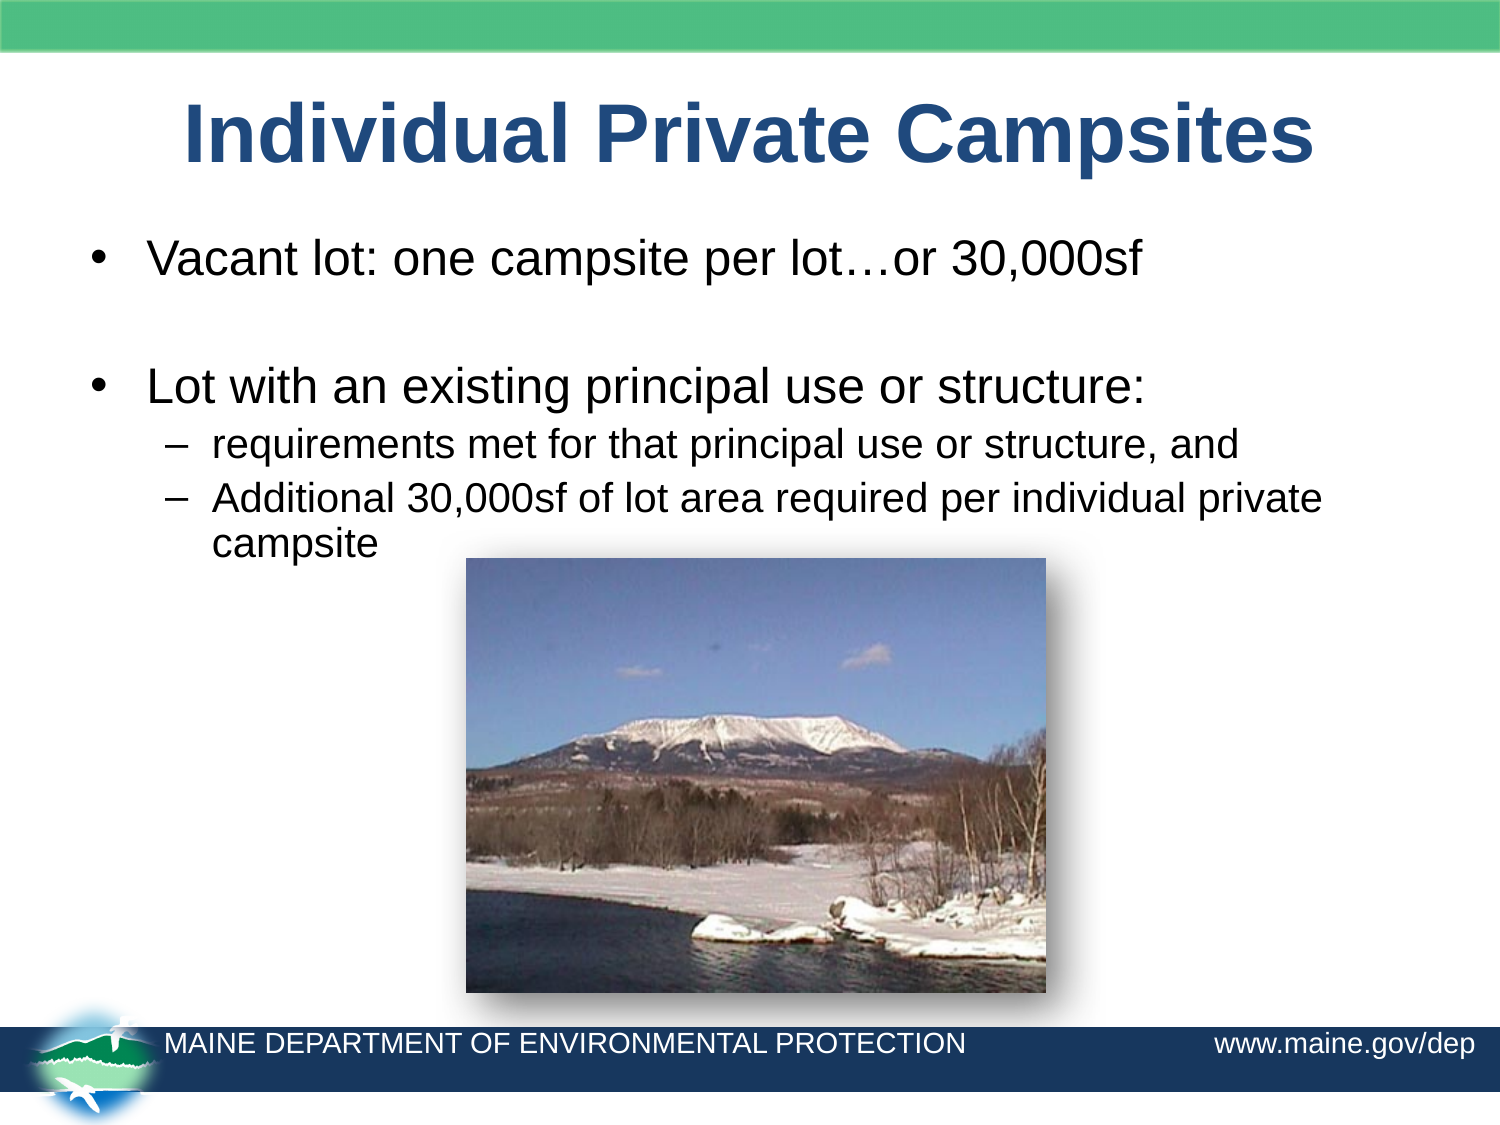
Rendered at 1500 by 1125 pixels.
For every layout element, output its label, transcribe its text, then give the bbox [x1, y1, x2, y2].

picture [16, 992, 173, 1125]
list Vacant lot: one campsite per lot…or 30,000sf Lot with an existing principal use or structure: requirements met for that principal use or structure, and Additional 30,000sf of lot area required per individual private campsite [75, 224, 1425, 993]
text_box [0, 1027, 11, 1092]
text_box MAINE DEPARTMENT OF ENVIRONMENTAL PROTECTION www.maine.gov/dep [177, 1027, 1500, 1092]
title Individual Private Campsites [75, 53, 1425, 213]
picture [465, 558, 1046, 994]
text_box [2, 2, 1499, 50]
